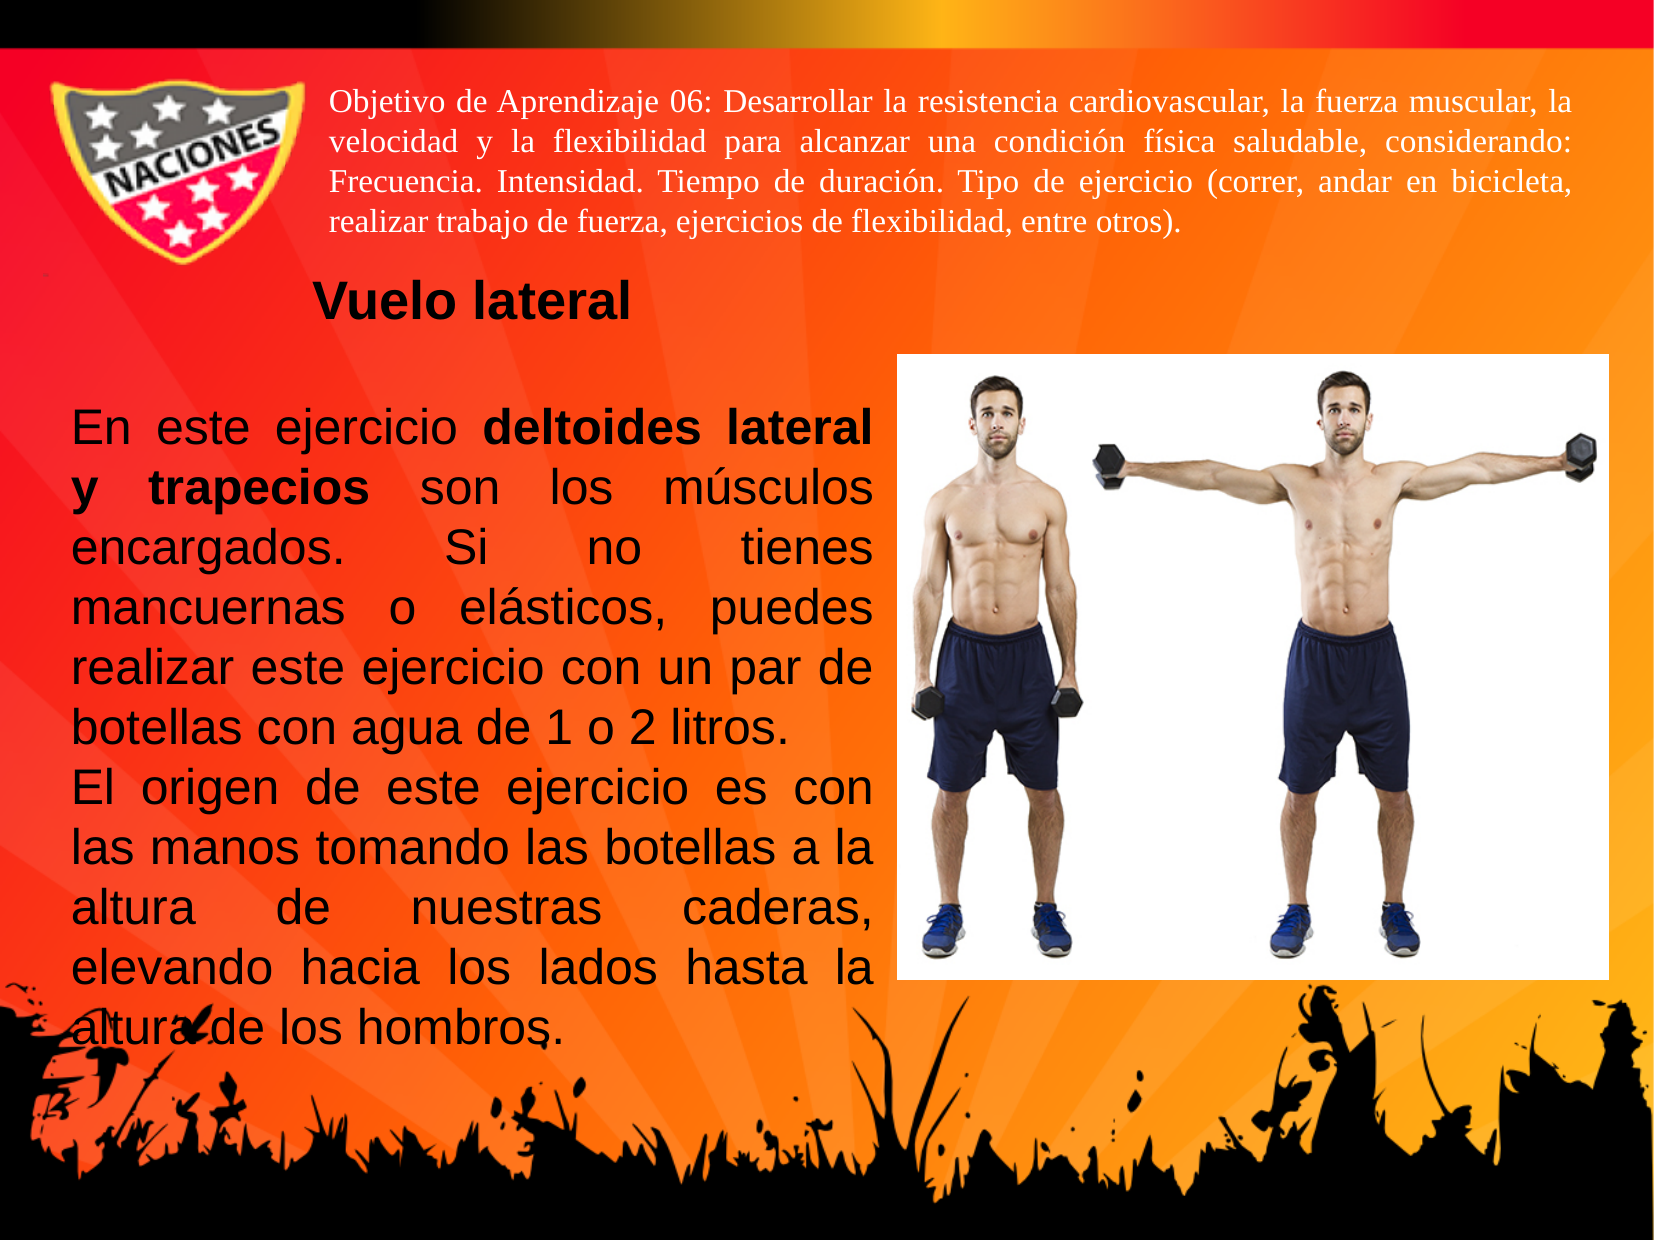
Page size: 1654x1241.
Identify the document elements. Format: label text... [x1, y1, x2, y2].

picture [0, 0, 1654, 1240]
text_box Objetivo de Aprendizaje 06: Desarrollar la resistencia cardiovascular, la fuerza muscular, la velocidad y la flexibilidad para alcanzar una condición física saludable, considerando: Frecuencia. Intensidad. Tiempo de duración. Tipo de ejercicio (correr, andar en bicicleta, realizar trabajo de fuerza, ejercicios de flexibilidad, entre otros). [328, 55, 1575, 263]
text_box Vuelo lateral En este ejercicio deltoides lateral y trapecios son los músculos encargados. Si no tienes mancuernas o elásticos, puedes realizar este ejercicio con un par de botellas con agua de 1 o 2 litros. El origen de este ejercicio es con las manos tomando las botellas a la altura de nuestras caderas, elevando hacia los lados hasta la altura de los hombros. [70, 266, 874, 1054]
text_box [874, 290, 1538, 1010]
